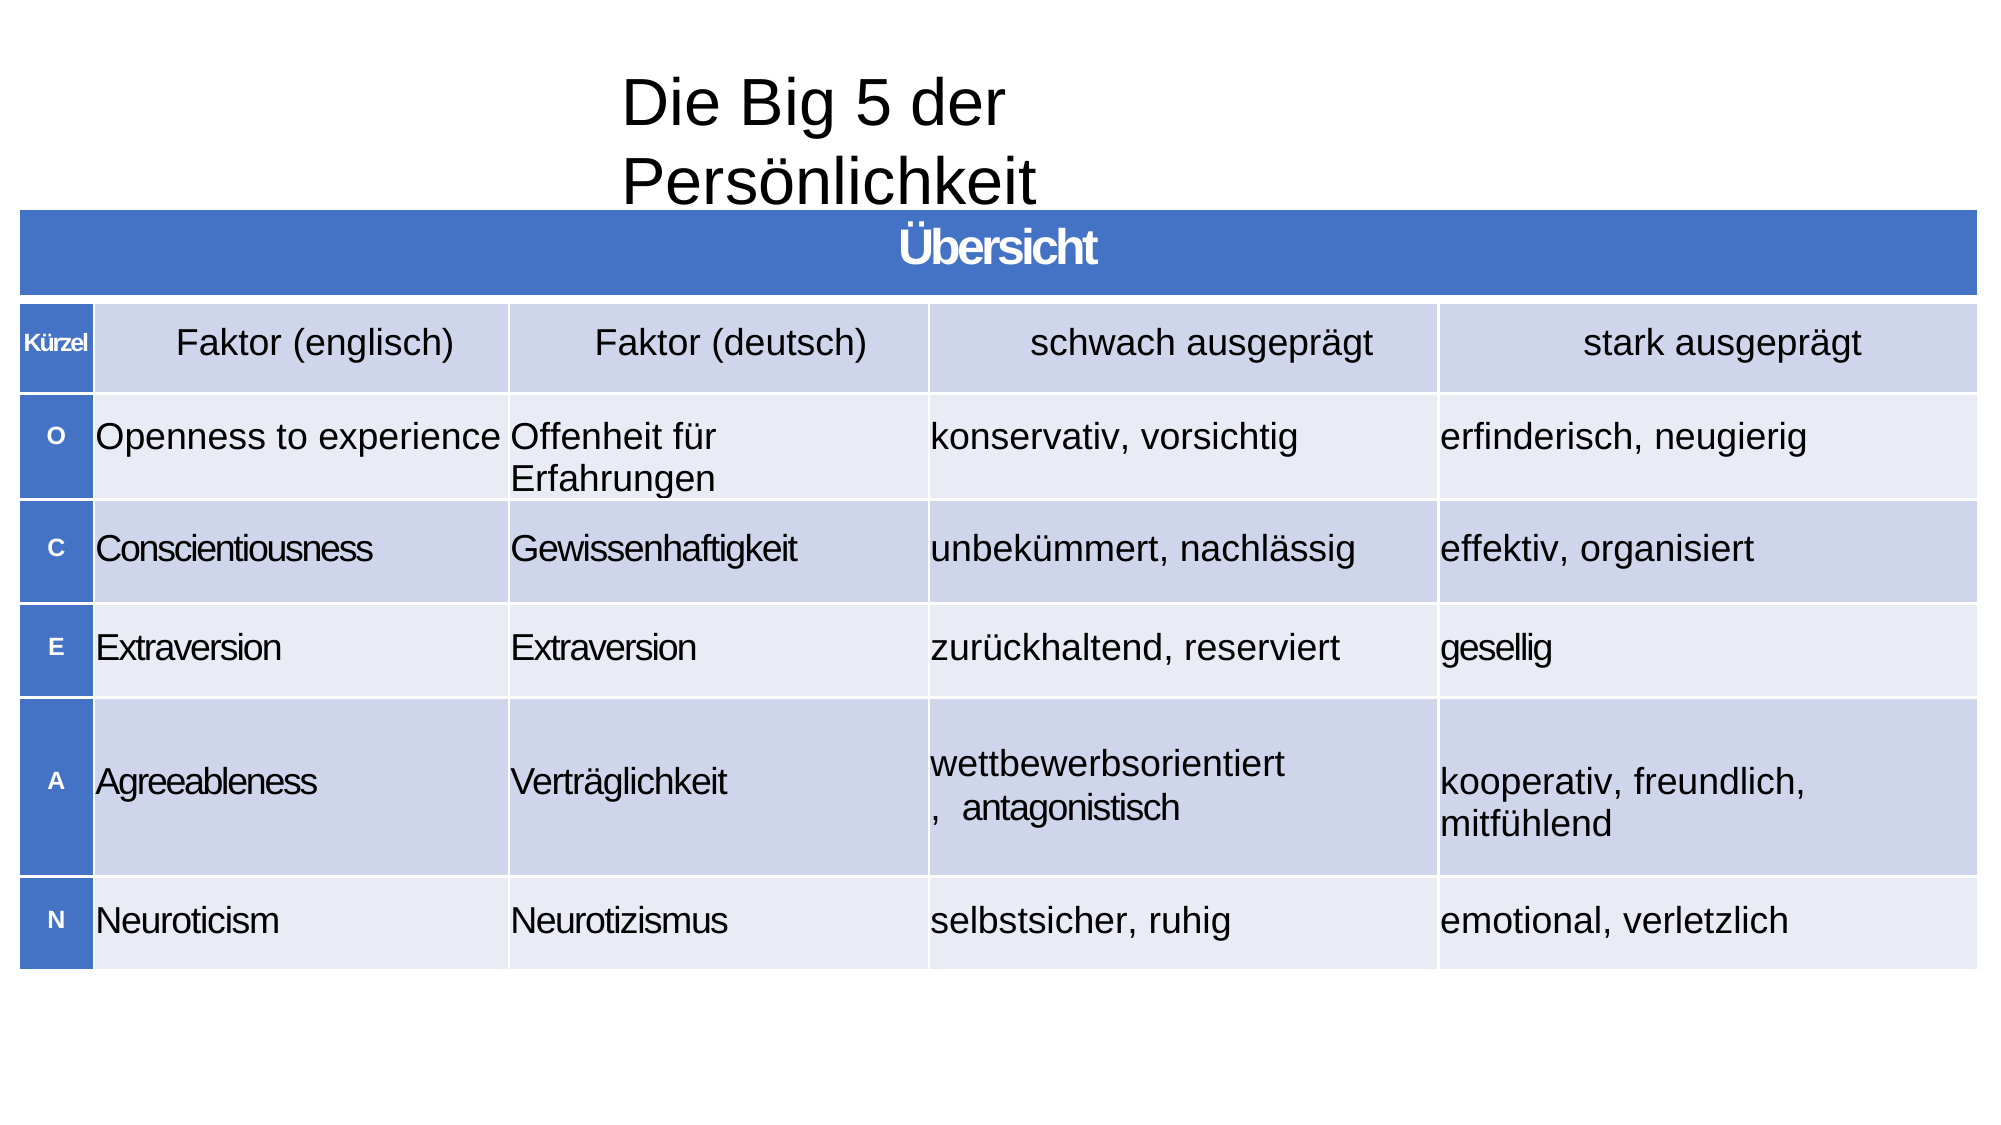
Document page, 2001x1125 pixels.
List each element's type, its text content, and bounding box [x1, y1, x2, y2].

table_cell Kürzel [20, 304, 93, 392]
table_cell N [20, 878, 93, 969]
table_cell selbstsicher, ruhig [930, 878, 1437, 969]
table_cell schwach ausgeprägt [930, 304, 1437, 392]
table_cell Verträglichkeit [510, 699, 928, 875]
table_cell konservativ, vorsichtig [930, 395, 1437, 498]
table_cell zurückhaltend, reserviert [930, 605, 1437, 696]
table_cell Faktor (deutsch) [510, 304, 928, 392]
table_cell C [20, 501, 93, 602]
table_cell E [20, 605, 93, 696]
table_cell erfinderisch, neugierig [1440, 395, 1977, 498]
table_cell Neurotizismus [510, 878, 928, 969]
table_cell Gewissenhaftigkeit [510, 501, 928, 602]
table_cell stark ausgeprägt [1440, 304, 1977, 392]
table_cell Faktor (englisch) [95, 304, 508, 392]
table_header Übersicht [20, 210, 1977, 295]
table_cell Offenheit für Erfahrungen [510, 395, 928, 498]
table_cell effektiv, organisiert [1440, 501, 1977, 602]
table_cell O [20, 395, 93, 498]
table_cell Openness to experience [95, 395, 508, 498]
table_cell Extraversion [510, 605, 928, 696]
table_cell Neuroticism [95, 878, 508, 969]
table_cell unbekümmert, nachlässig [930, 501, 1437, 602]
table_cell Agreeableness [95, 699, 508, 875]
table_cell A [20, 699, 93, 875]
table_cell gesellig [1440, 605, 1977, 696]
title Die Big 5 der Persönlichkeit [619, 56, 1359, 247]
table_cell Extraversion [95, 605, 508, 696]
table_cell kooperativ, freundlich, mitfühlend [1440, 699, 1977, 875]
table_cell wettbewerbsorientiert, antagonistisch [930, 699, 1437, 875]
table_cell emotional, verletzlich [1440, 878, 1977, 969]
table_cell Conscientiousness [95, 501, 508, 602]
